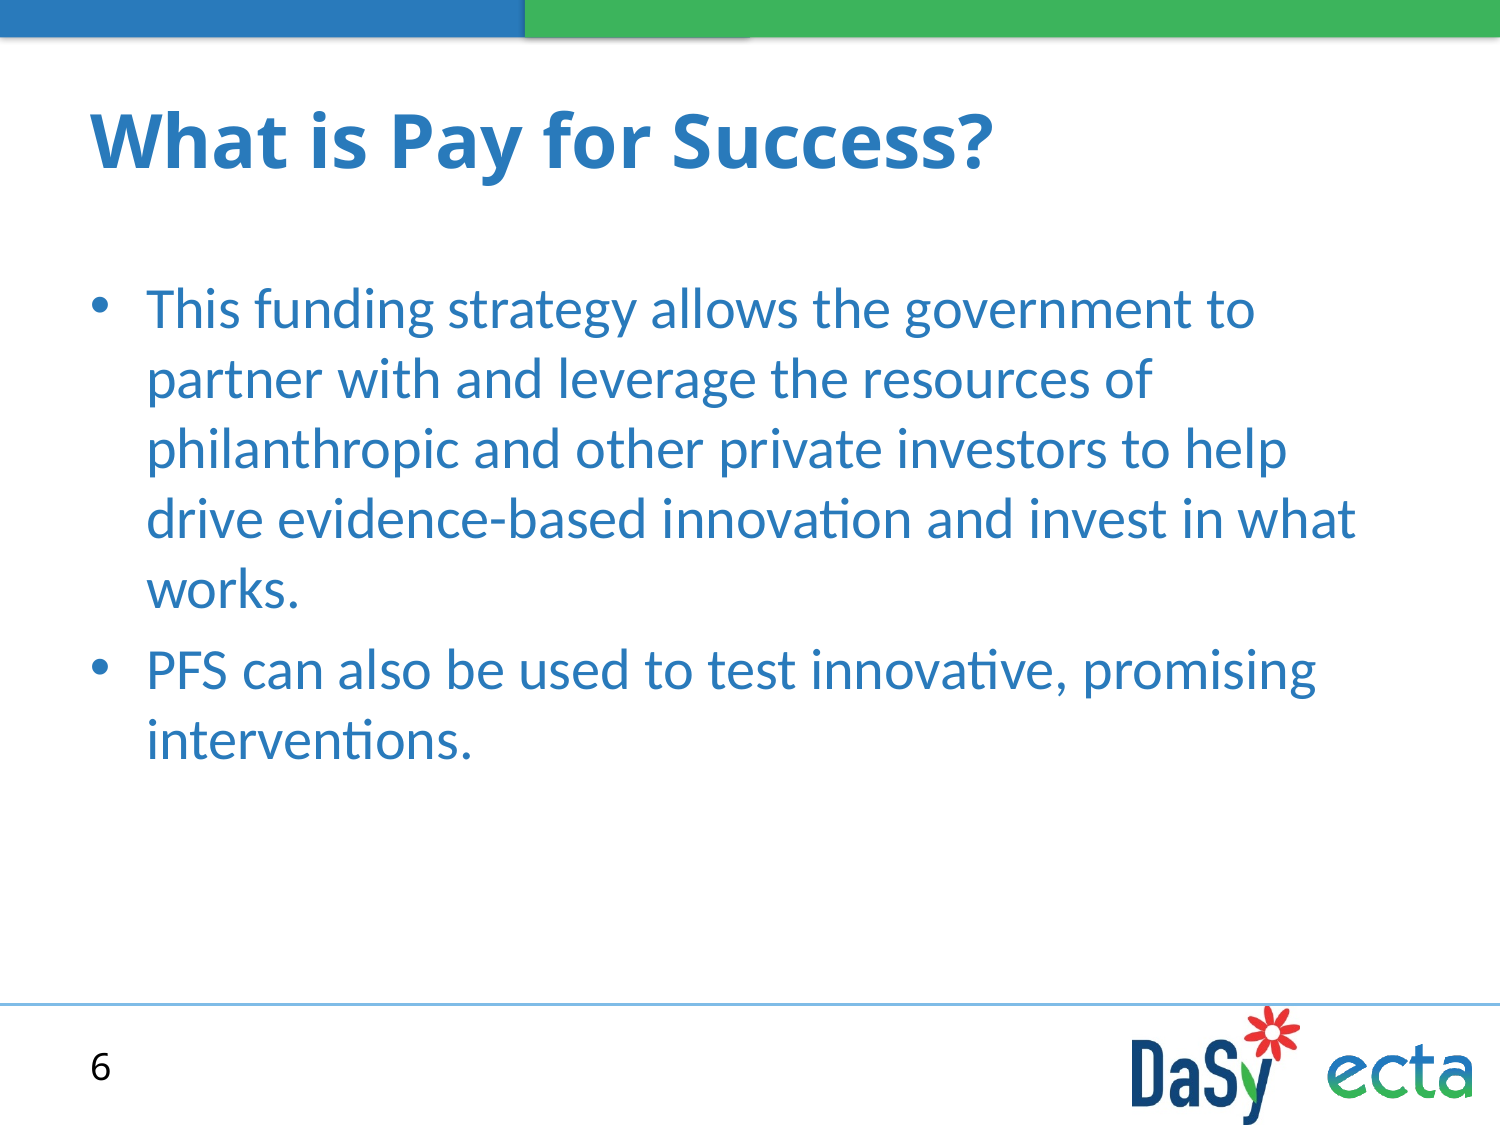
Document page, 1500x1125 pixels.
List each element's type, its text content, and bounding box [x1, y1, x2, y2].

picture [1132, 1006, 1300, 1125]
picture [1312, 1037, 1487, 1105]
slide_number 6 [75, 1038, 425, 1098]
title What is Pay for Success? [74, 44, 1426, 234]
list This funding strategy allows the government to partner with and leverage the resources of philanthropic and other private investors to help drive evidence-based innovation and invest in what works. PFS can also be used to test innovative, promising interventions. [75, 262, 1425, 925]
